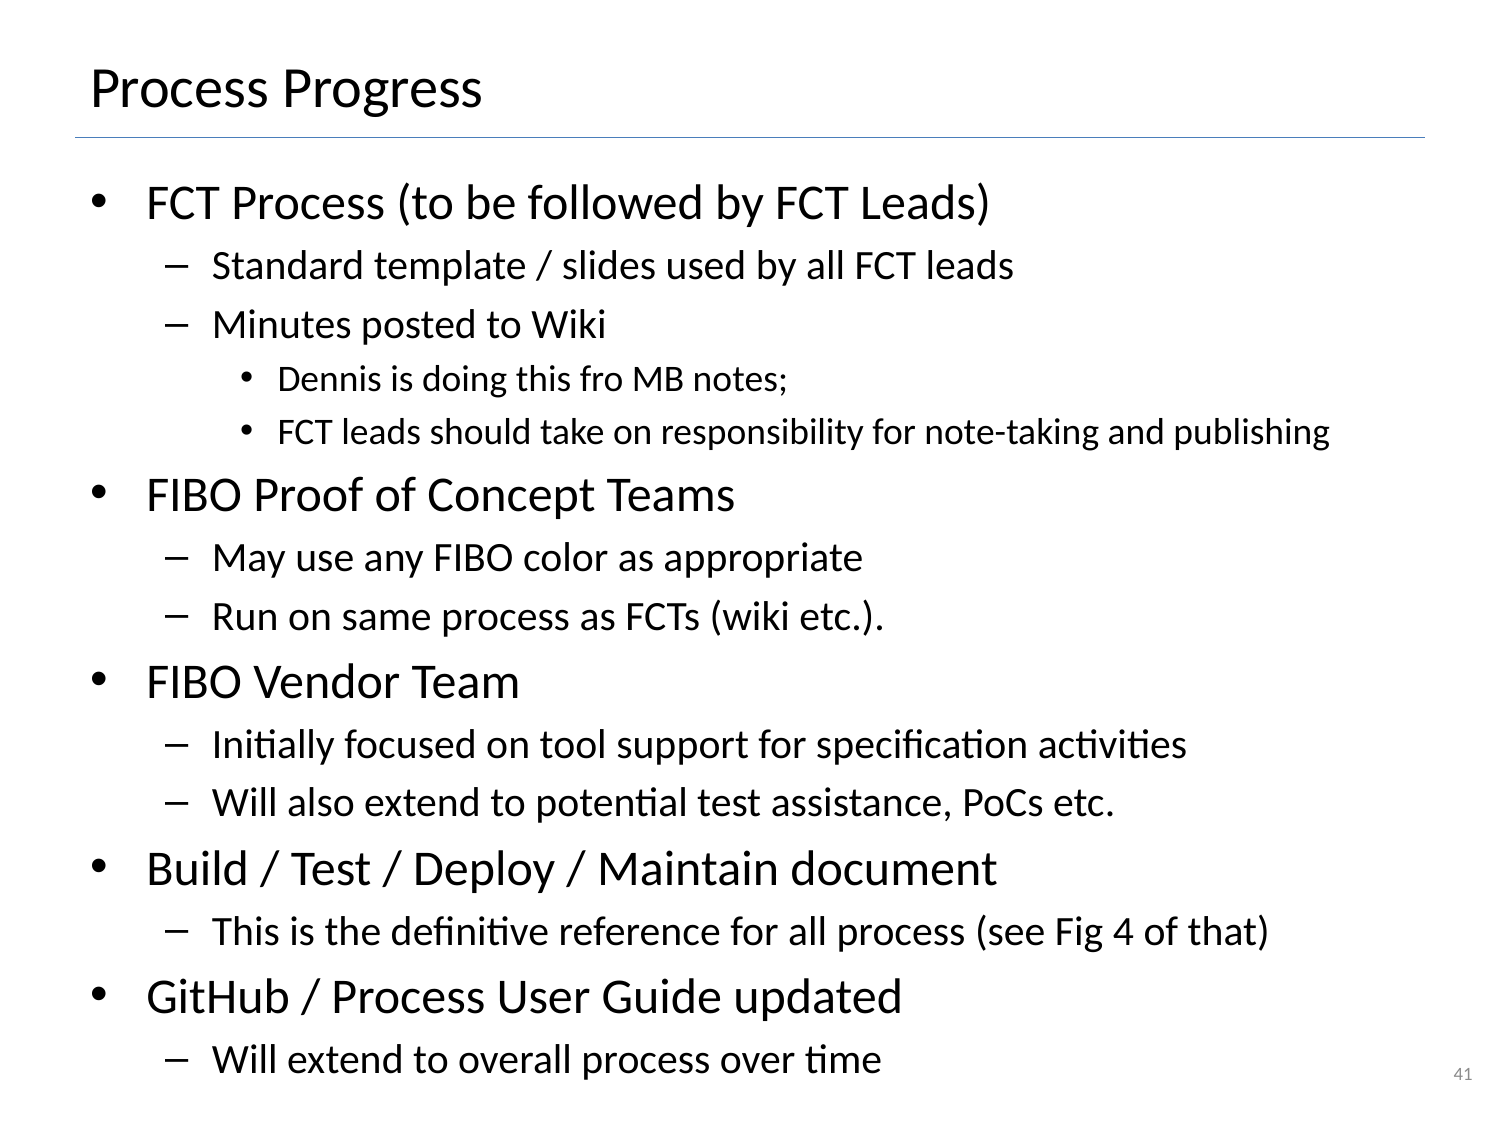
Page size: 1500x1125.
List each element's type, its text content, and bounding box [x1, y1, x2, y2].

slide_number 41 [1425, 1042, 1488, 1103]
title Process Progress [74, 37, 1426, 131]
list FCT Process (to be followed by FCT Leads) Standard template / slides used by all FCT leads Minutes posted to Wiki Dennis is doing this fro MB notes; FCT leads should take on responsibility for note-taking and publishing FIBO Proof of Concept Teams May use any FIBO color as appropriate Run on same process as FCTs (wiki etc.). FIBO Vendor Team Initially focused on tool support for specification activities Will also extend to potential test assistance, PoCs etc. Build / Test / Deploy / Maintain document This is the definitive reference for all process (see Fig 4 of that) GitHub / Process User Guide updated Will extend to overall process over time [74, 162, 1426, 1101]
